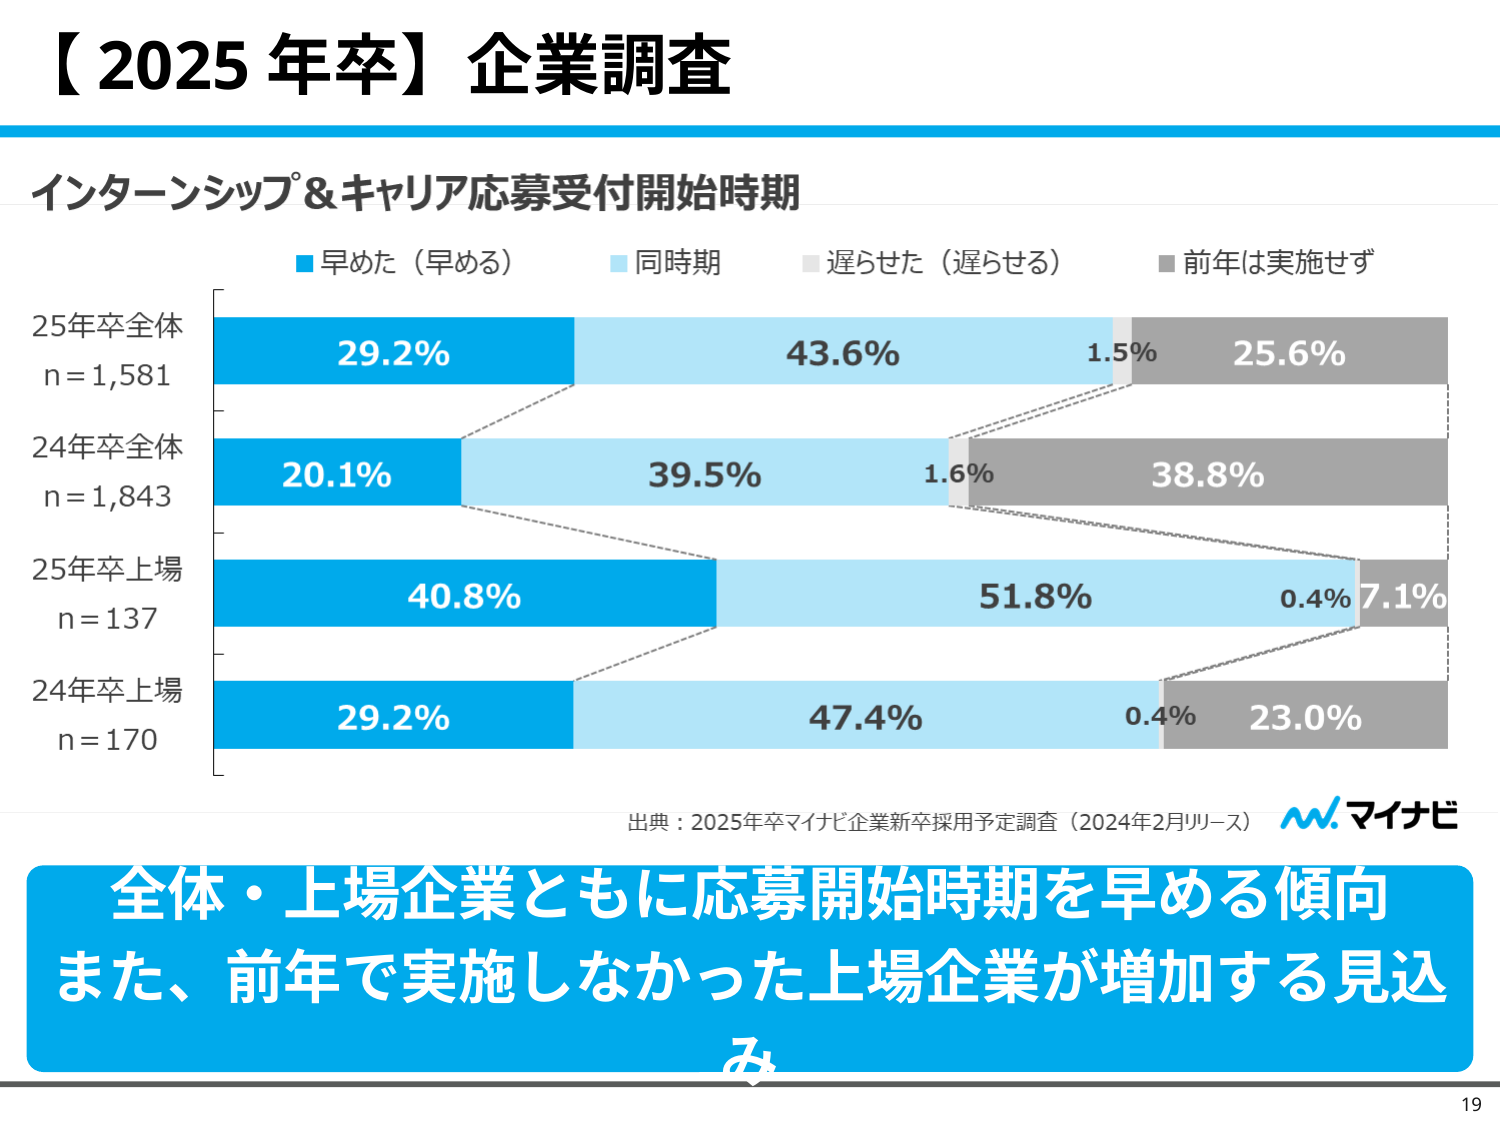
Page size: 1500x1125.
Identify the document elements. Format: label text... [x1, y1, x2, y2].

picture [0, 153, 1498, 848]
text_box 全体・上場企業ともに応募開始時期を早める傾向 また、前年で実施しなかった上場企業が増加する見込み [24, 863, 1476, 1075]
slide_number 19 [1336, 1090, 1498, 1122]
title 【2025年卒】企業調査 [0, 0, 1022, 126]
